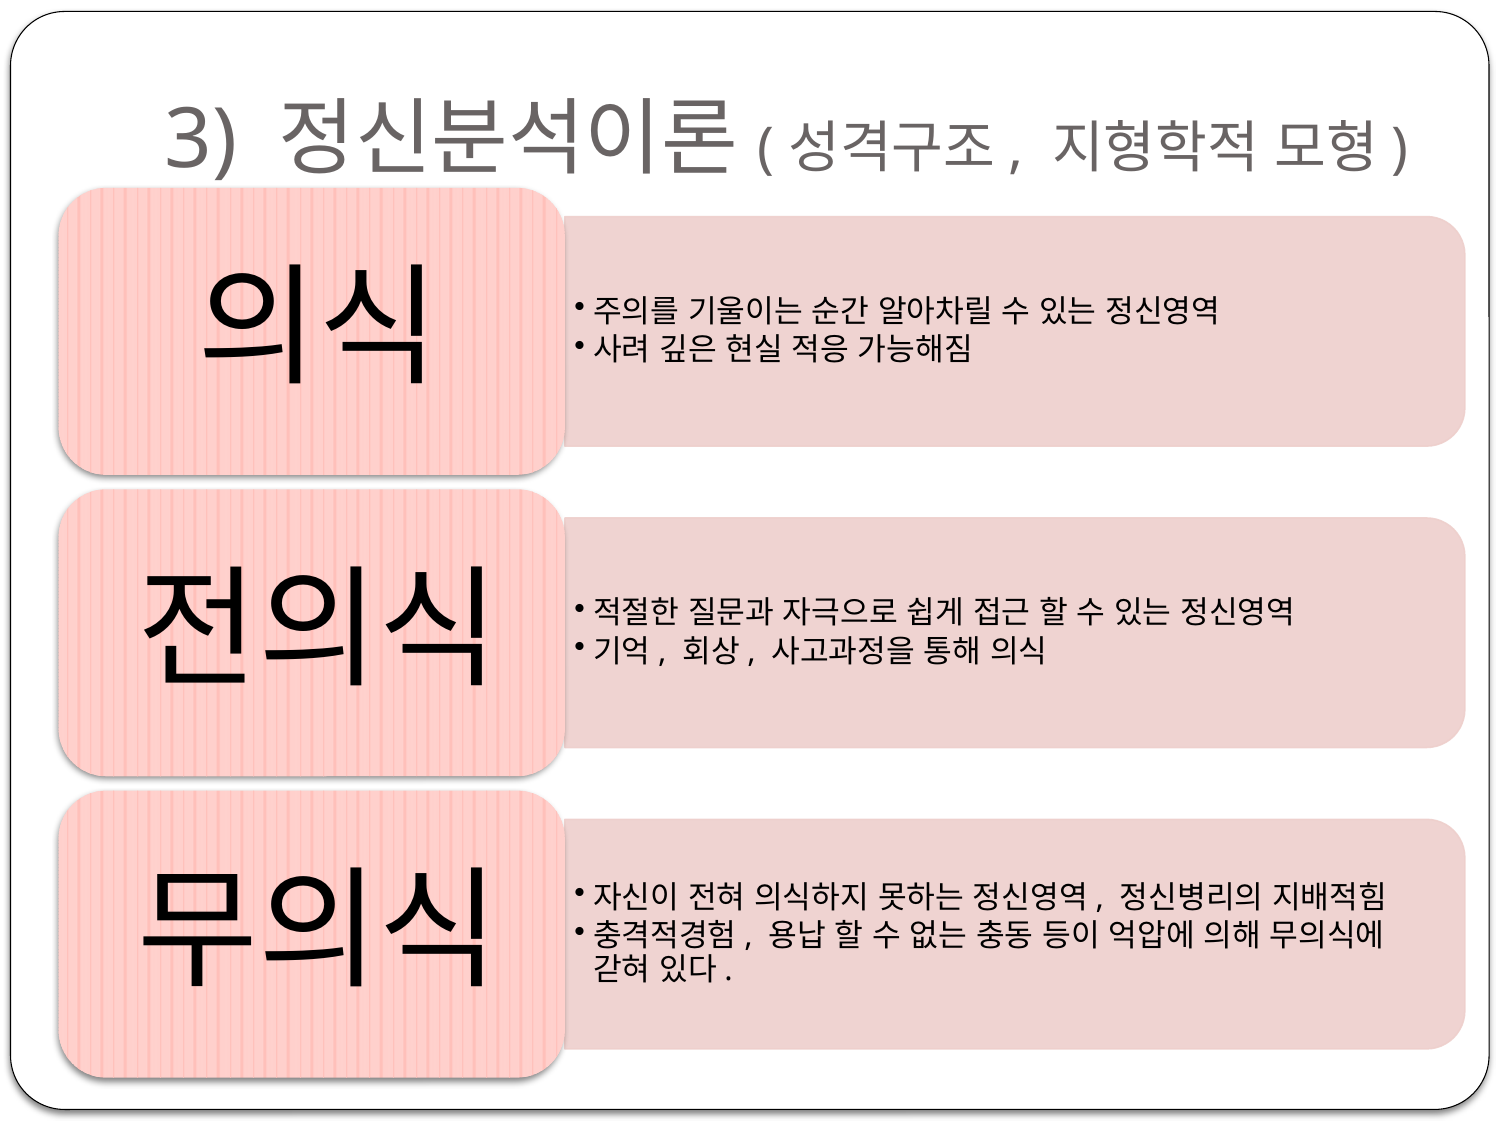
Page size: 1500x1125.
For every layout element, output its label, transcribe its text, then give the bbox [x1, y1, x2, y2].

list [58, 187, 1466, 1079]
title 3) 정신분석이론(성격구조, 지형학적 모형) [150, 45, 1425, 186]
